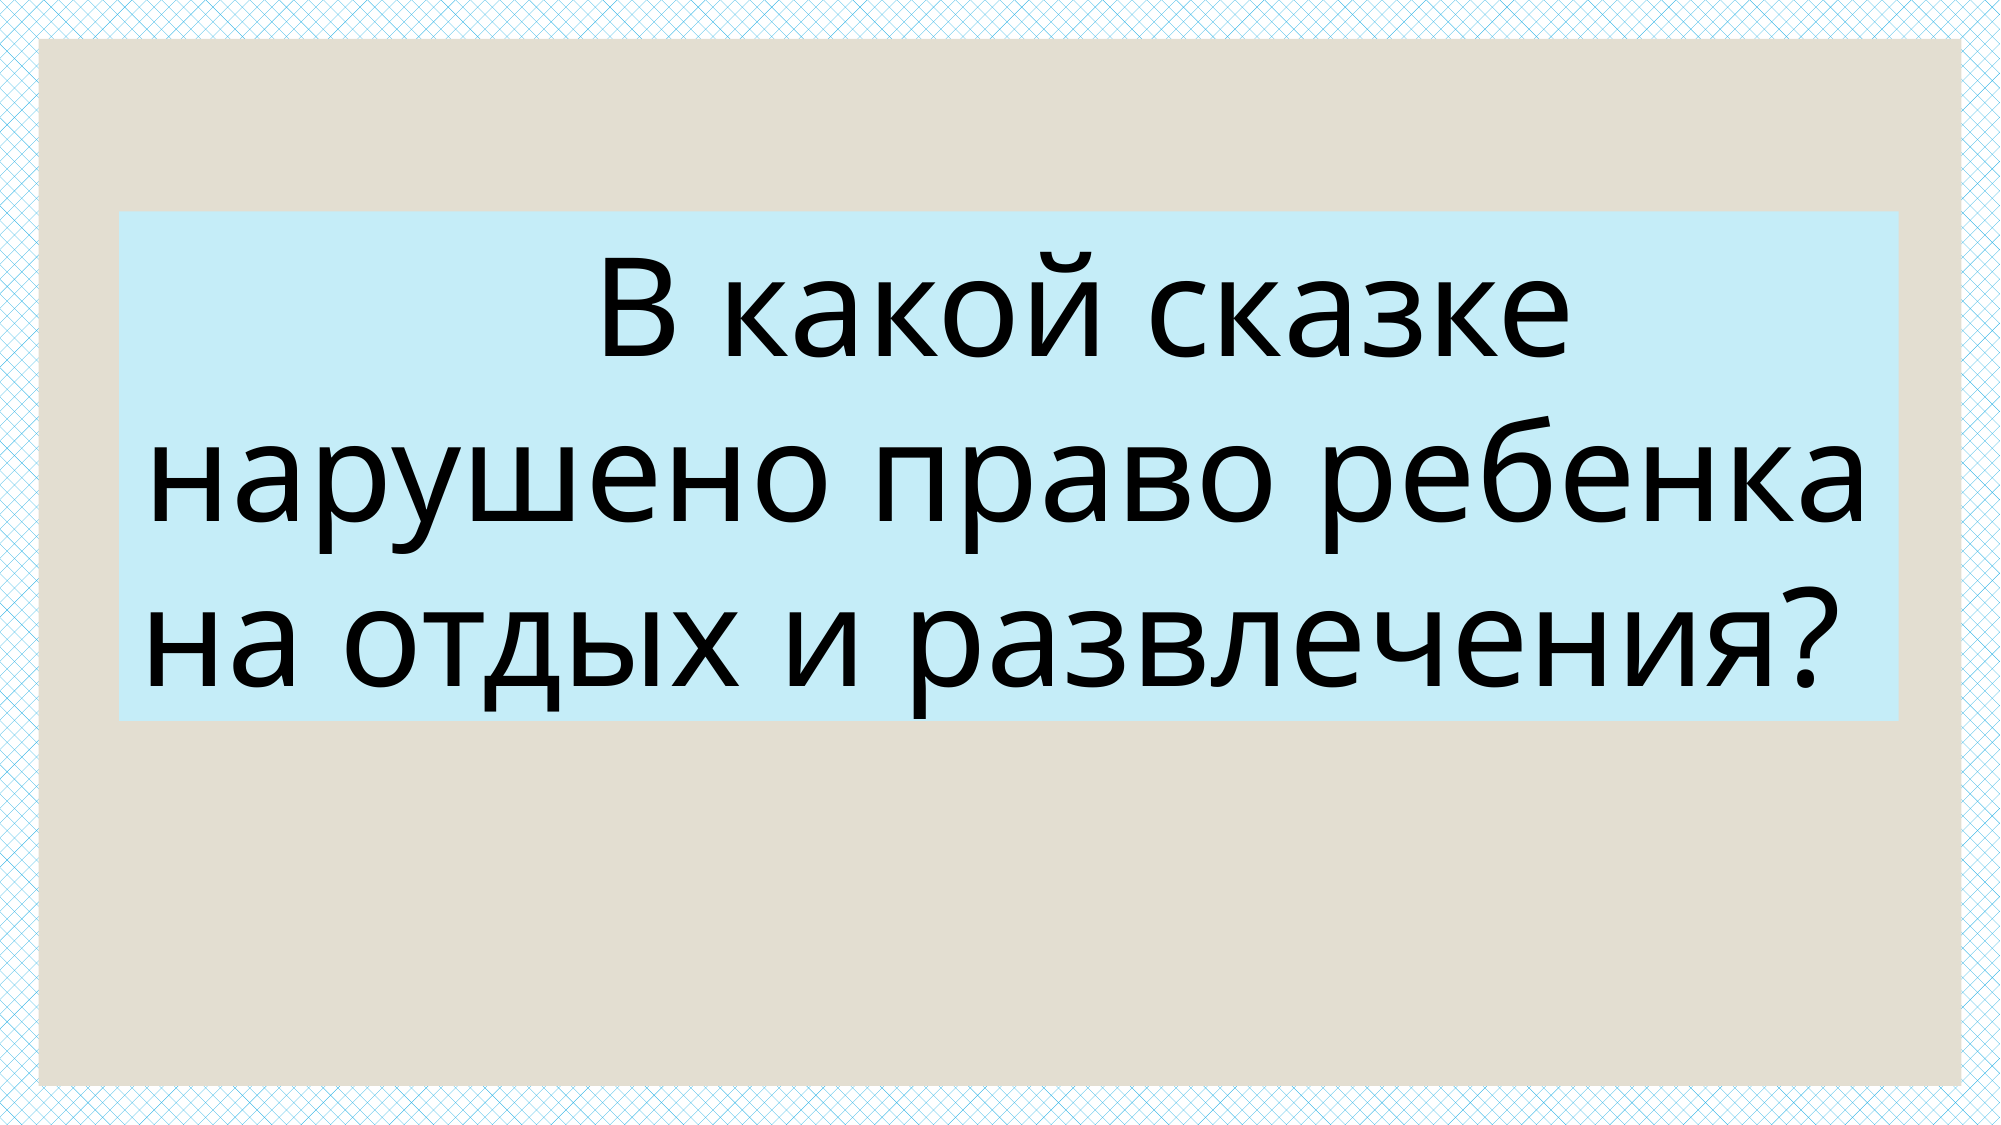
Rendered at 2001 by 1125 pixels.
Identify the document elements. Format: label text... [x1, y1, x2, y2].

text_box В какой сказке нарушено право ребенка на отдых и развлечения? [119, 211, 1899, 721]
